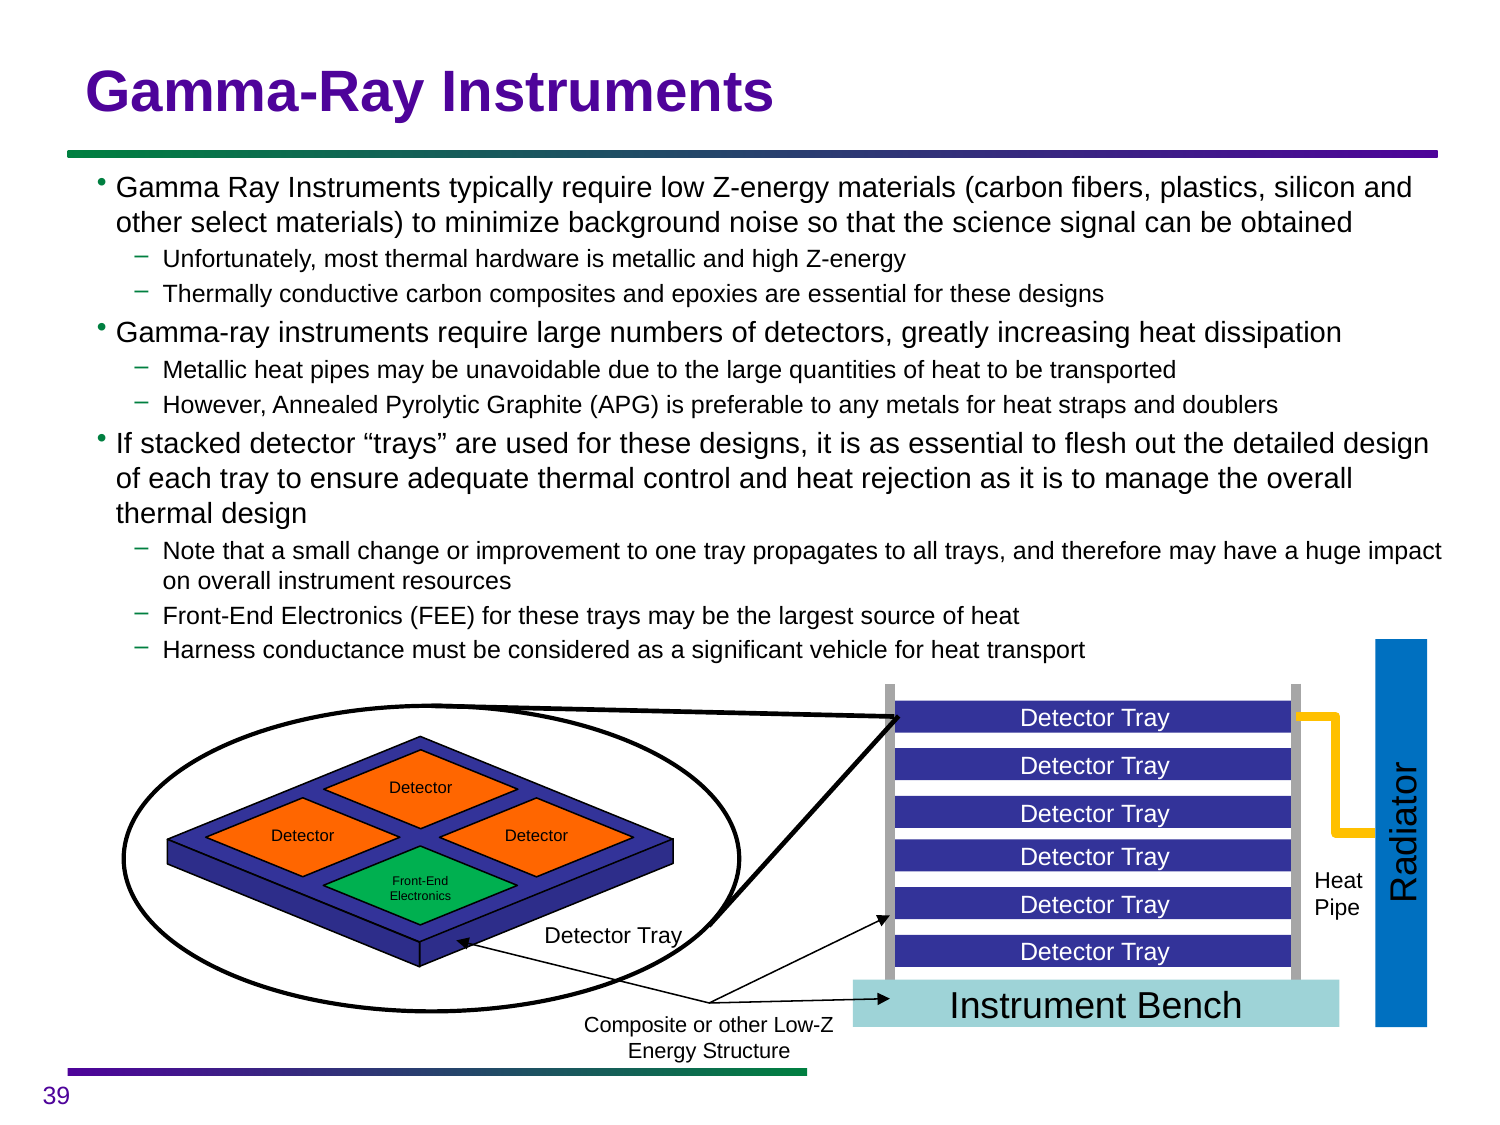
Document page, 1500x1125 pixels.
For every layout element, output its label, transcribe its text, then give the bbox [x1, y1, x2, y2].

text_box Detector Tray [903, 794, 1289, 830]
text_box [455, 940, 710, 1004]
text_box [708, 915, 891, 997]
text_box Radiator [1373, 637, 1429, 1029]
text_box Detector Tray [896, 933, 1291, 969]
text_box Instrument Bench [853, 978, 1342, 1029]
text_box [708, 715, 899, 927]
text_box Detector Tray [903, 837, 1291, 873]
text_box Detector Tray [903, 885, 1291, 921]
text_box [431, 705, 895, 717]
text_box Heat Pipe [1301, 857, 1386, 928]
title Gamma-Ray Instruments [70, 29, 1431, 161]
text_box Detector Tray [903, 746, 1289, 782]
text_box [1295, 716, 1376, 834]
text_box Composite or other Low-Z Energy Structure [565, 1011, 853, 1071]
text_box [713, 998, 891, 1004]
text_box Detector Tray [895, 698, 1291, 735]
text_box [121, 703, 703, 1014]
list Gamma Ray Instruments typically require low Z-energy materials (carbon fibers, plastics, silicon and other select materials) to minimize background noise so that the science signal can be obtained Unfortunately, most thermal hardware is metallic and high Z-energy Thermally conductive carbon composites and epoxies are essential for these designs Gamma-ray instruments require large numbers of detectors, greatly increasing heat dissipation Metallic heat pipes may be unavoidable due to the large quantities of heat to be transported However, Annealed Pyrolytic Graphite (APG) is preferable to any metals for heat straps and doublers If stacked detector “trays” are used for these designs, it is as essential to flesh out the detailed design of each tray to ensure adequate thermal control and heat rejection as it is to manage the overall thermal design Note that a small change or improvement to one tray propagates to all trays, and therefore may have a huge impact on overall instrument resources Front-End Electronics (FEE) for these trays may be the largest source of heat Harness conductance must be considered as a significant vehicle for heat transport [81, 160, 1472, 1007]
